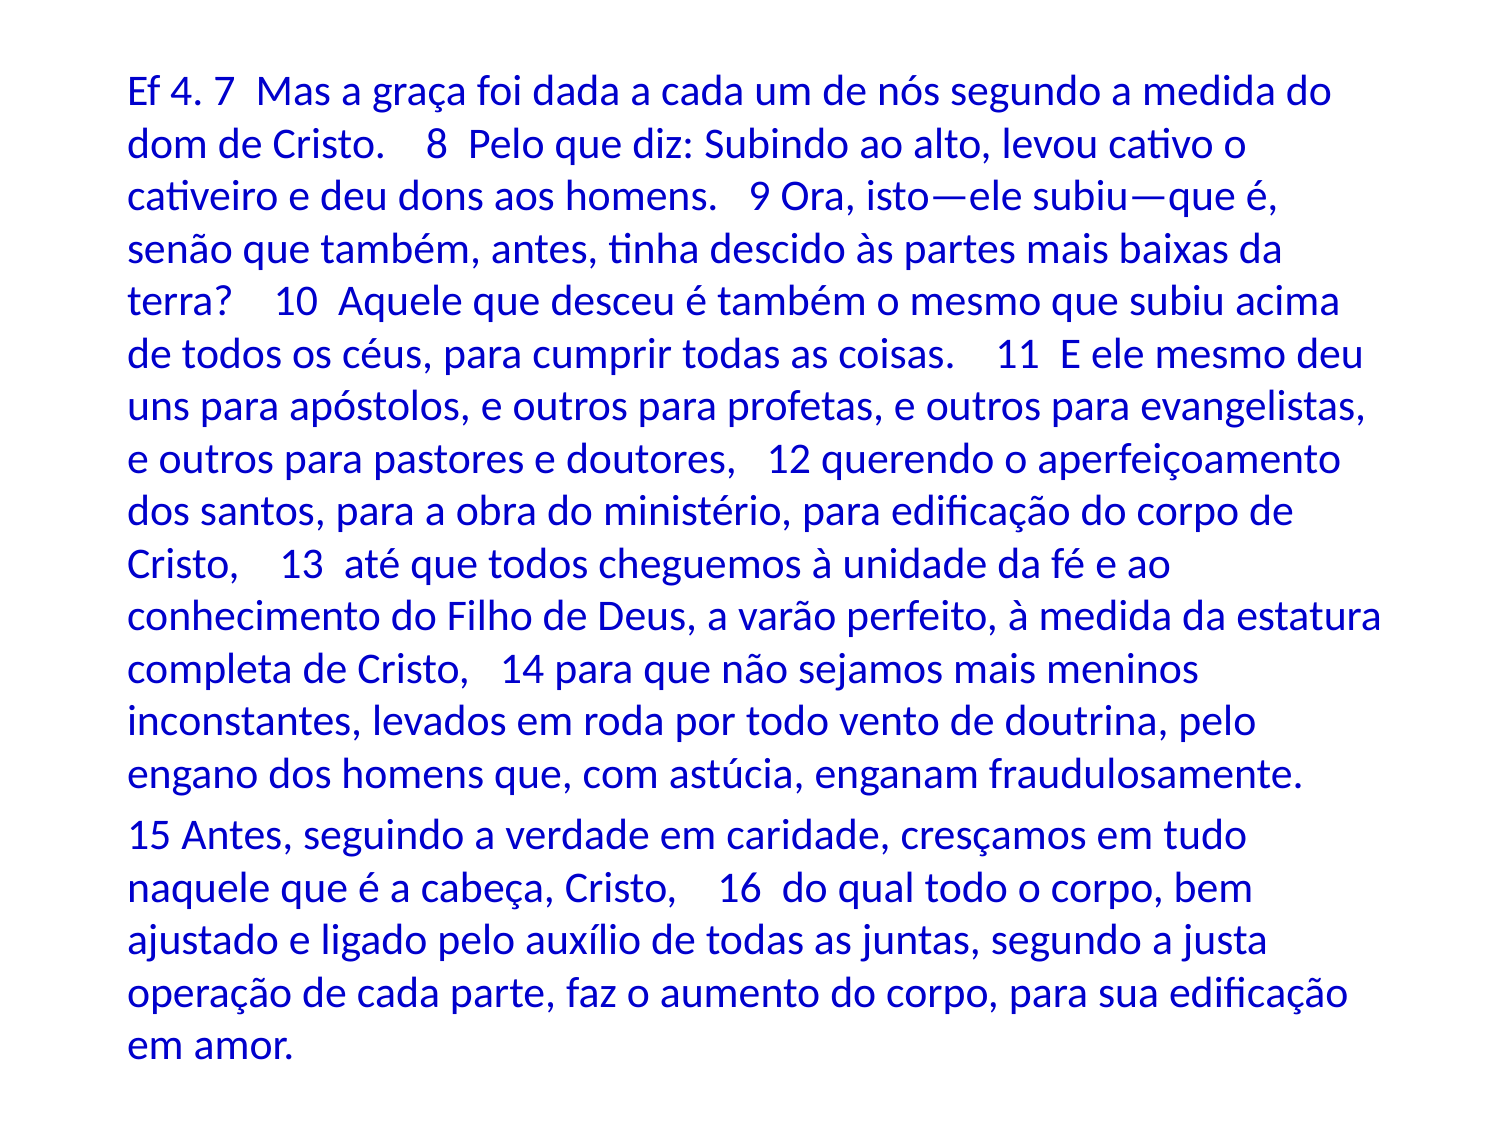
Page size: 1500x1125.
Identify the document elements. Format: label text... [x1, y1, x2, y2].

list Ef 4. 7 Mas a graça foi dada a cada um de nós segundo a medida do dom de Cristo. 8 Pelo que diz: Subindo ao alto, levou cativo o cativeiro e deu dons aos homens. 9 Ora, isto—ele subiu—que é, senão que também, antes, tinha descido às partes mais baixas da terra? 10 Aquele que desceu é também o mesmo que subiu acima de todos os céus, para cumprir todas as coisas. 11 E ele mesmo deu uns para apóstolos, e outros para profetas, e outros para evangelistas, e outros para pastores e doutores, 12 querendo o aperfeiçoamento dos santos, para a obra do ministério, para edificação do corpo de Cristo, 13 até que todos cheguemos à unidade da fé e ao conhecimento do Filho de Deus, a varão perfeito, à medida da estatura completa de Cristo, 14 para que não sejamos mais meninos inconstantes, levados em roda por todo vento de doutrina, pelo engano dos homens que, com astúcia, enganam fraudulosamente. 15 Antes, seguindo a verdade em caridade, cresçamos em tudo naquele que é a cabeça, Cristo, 16 do qual todo o corpo, bem ajustado e ligado pelo auxílio de todas as juntas, segundo a justa operação de cada parte, faz o aumento do corpo, para sua edificação em amor. [112, 54, 1400, 1059]
